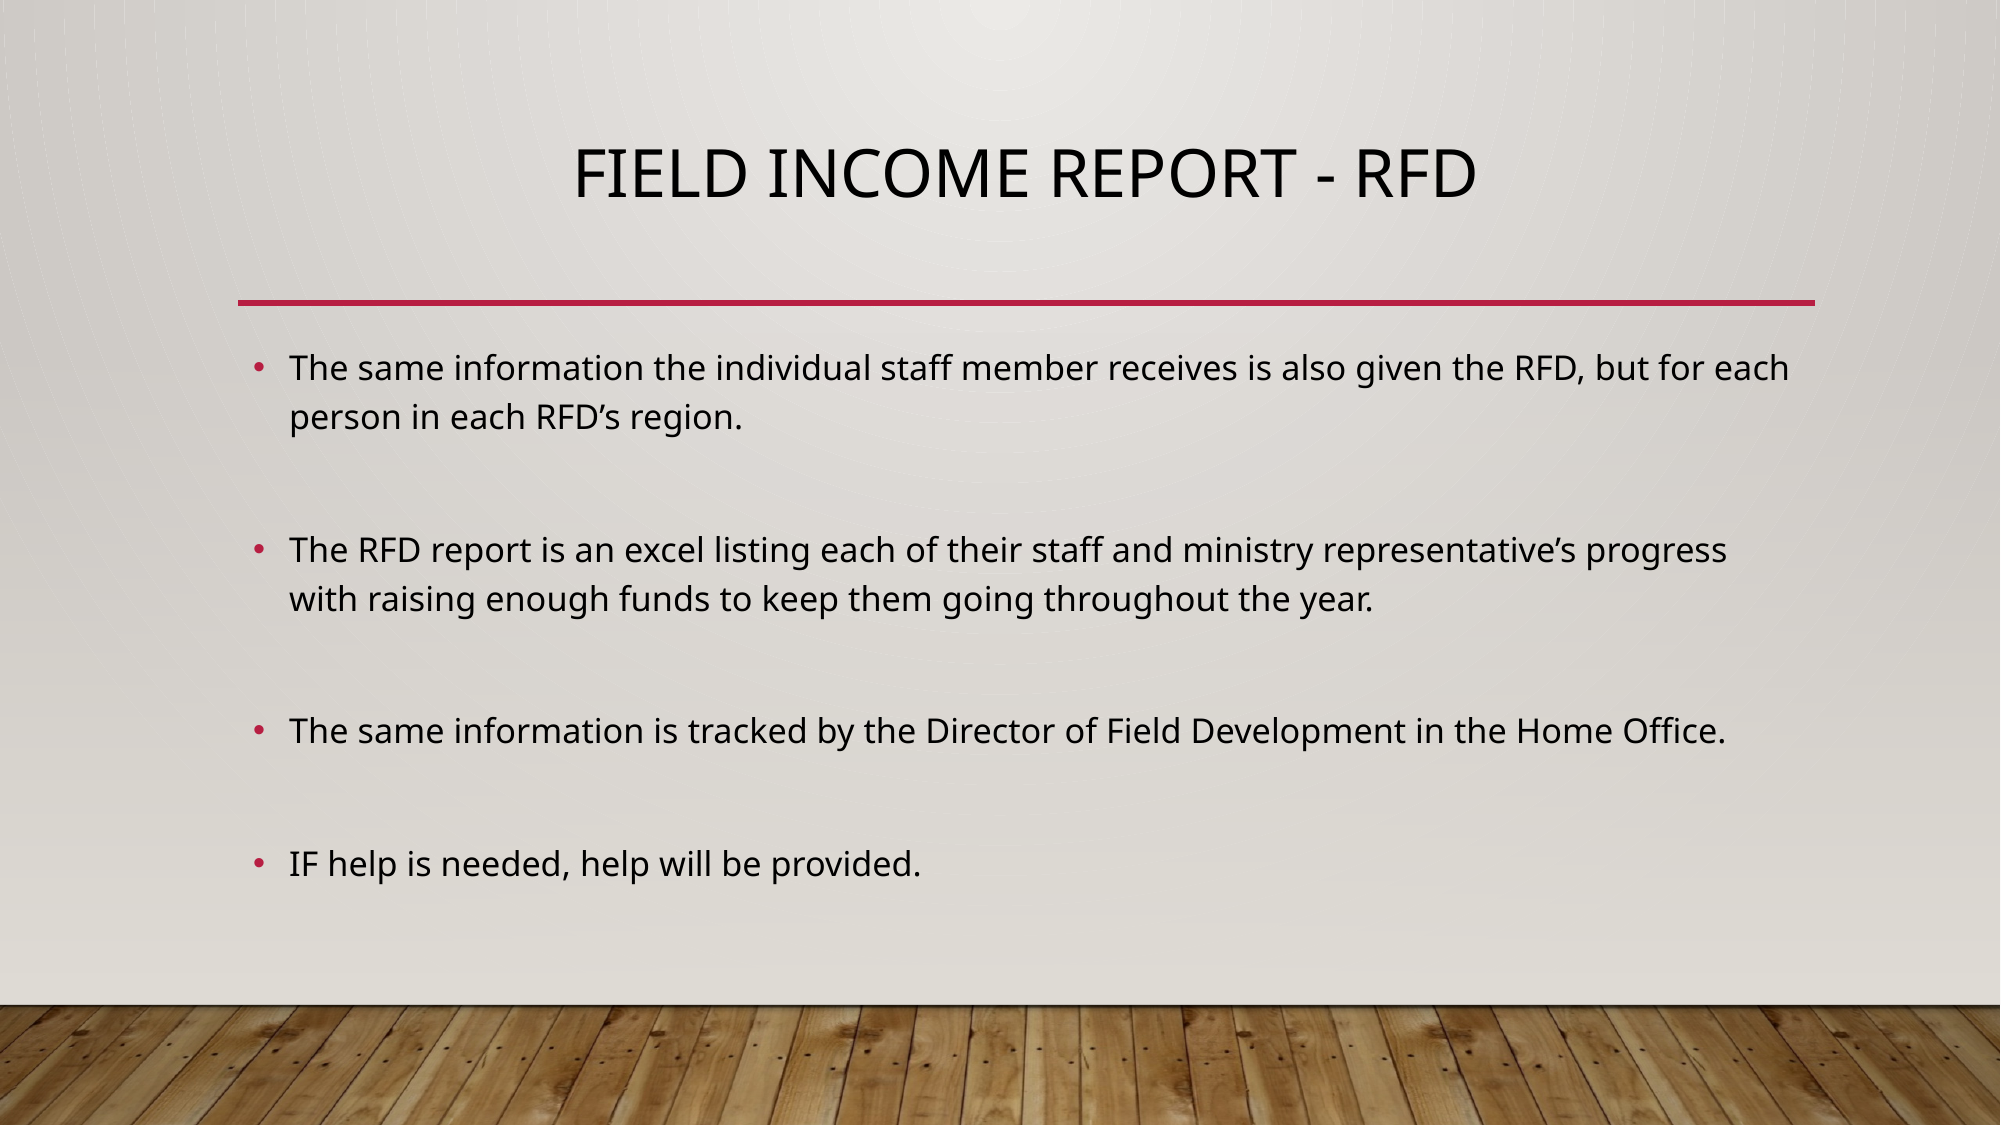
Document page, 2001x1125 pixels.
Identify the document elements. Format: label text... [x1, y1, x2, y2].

title Field Income Report - RFD [238, 131, 1814, 305]
list The same information the individual staff member receives is also given the RFD, but for each person in each RFD’s region. The RFD report is an excel listing each of their staff and ministry representative’s progress with raising enough funds to keep them going throughout the year. The same information is tracked by the Director of Field Development in the Home Office. IF help is needed, help will be provided. [238, 330, 1814, 897]
picture [0, 1005, 2000, 1125]
